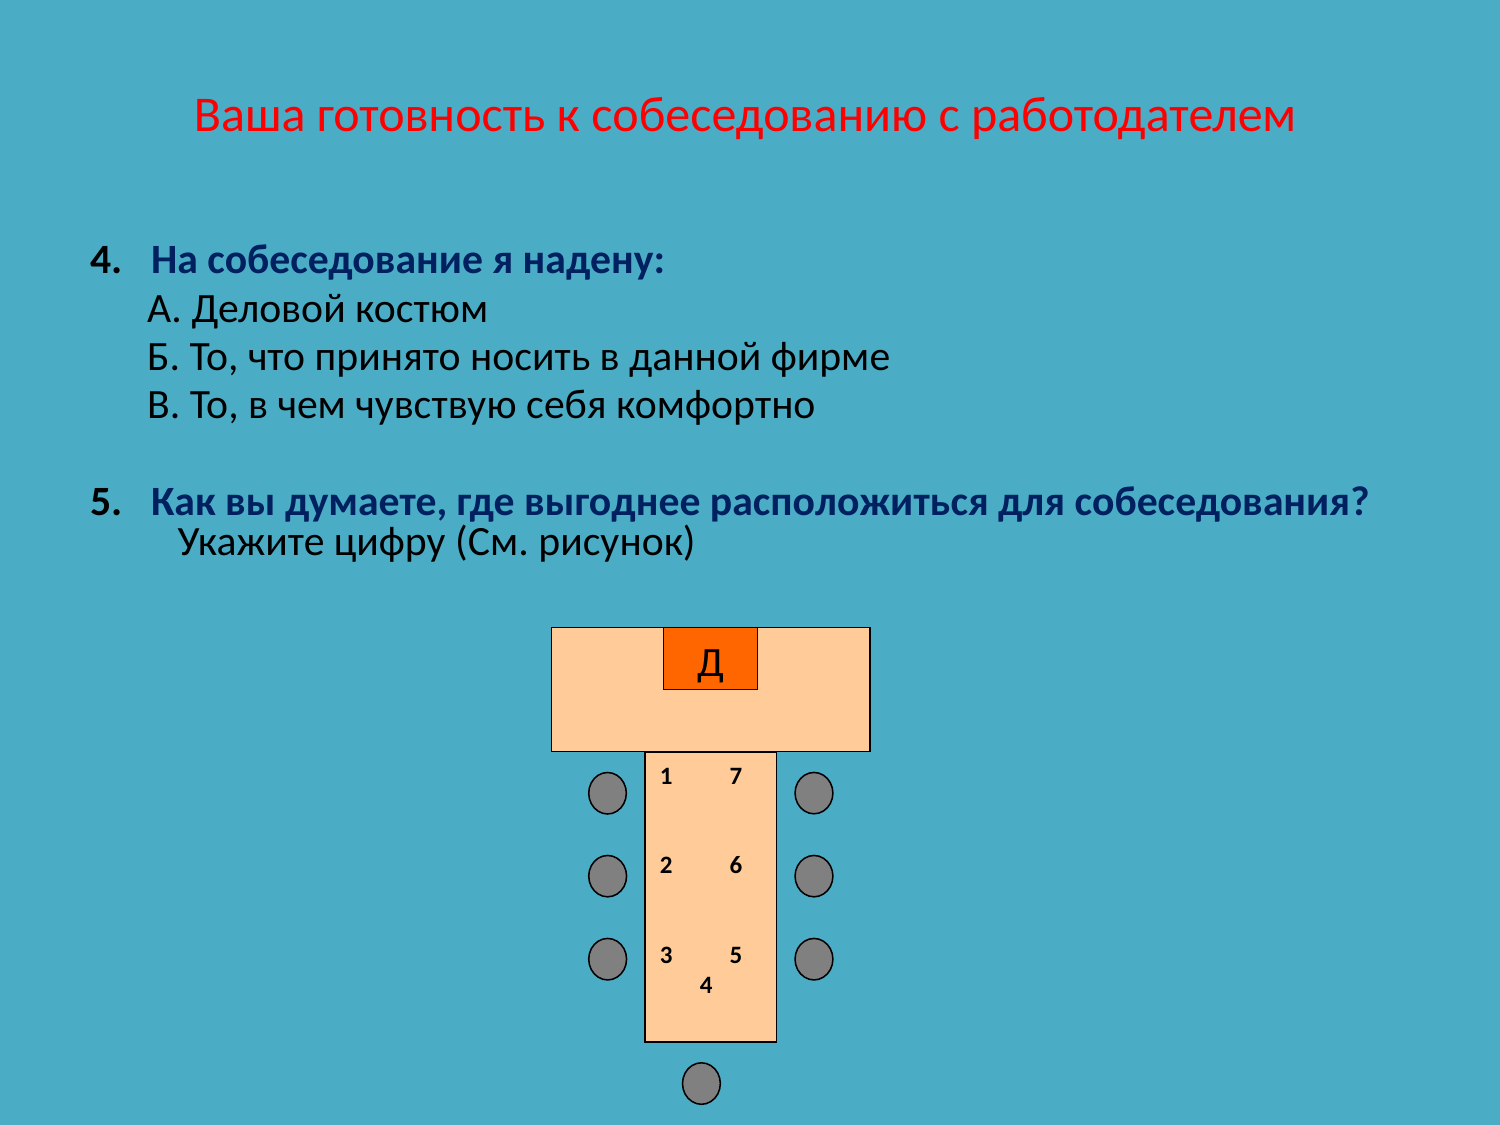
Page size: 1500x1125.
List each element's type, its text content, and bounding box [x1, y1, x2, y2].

list 4. На собеседование я надену: А. Деловой костюм Б. То, что принято носить в данной фирме В. То, в чем чувствую себя комфортно 5. Как вы думаете, где выгоднее расположиться для собеседования? Укажите цифру (См. рисунок) [75, 234, 1500, 1125]
title Ваша готовность к собеседованию с работодателем [70, 46, 1421, 176]
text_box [513, 585, 908, 1125]
